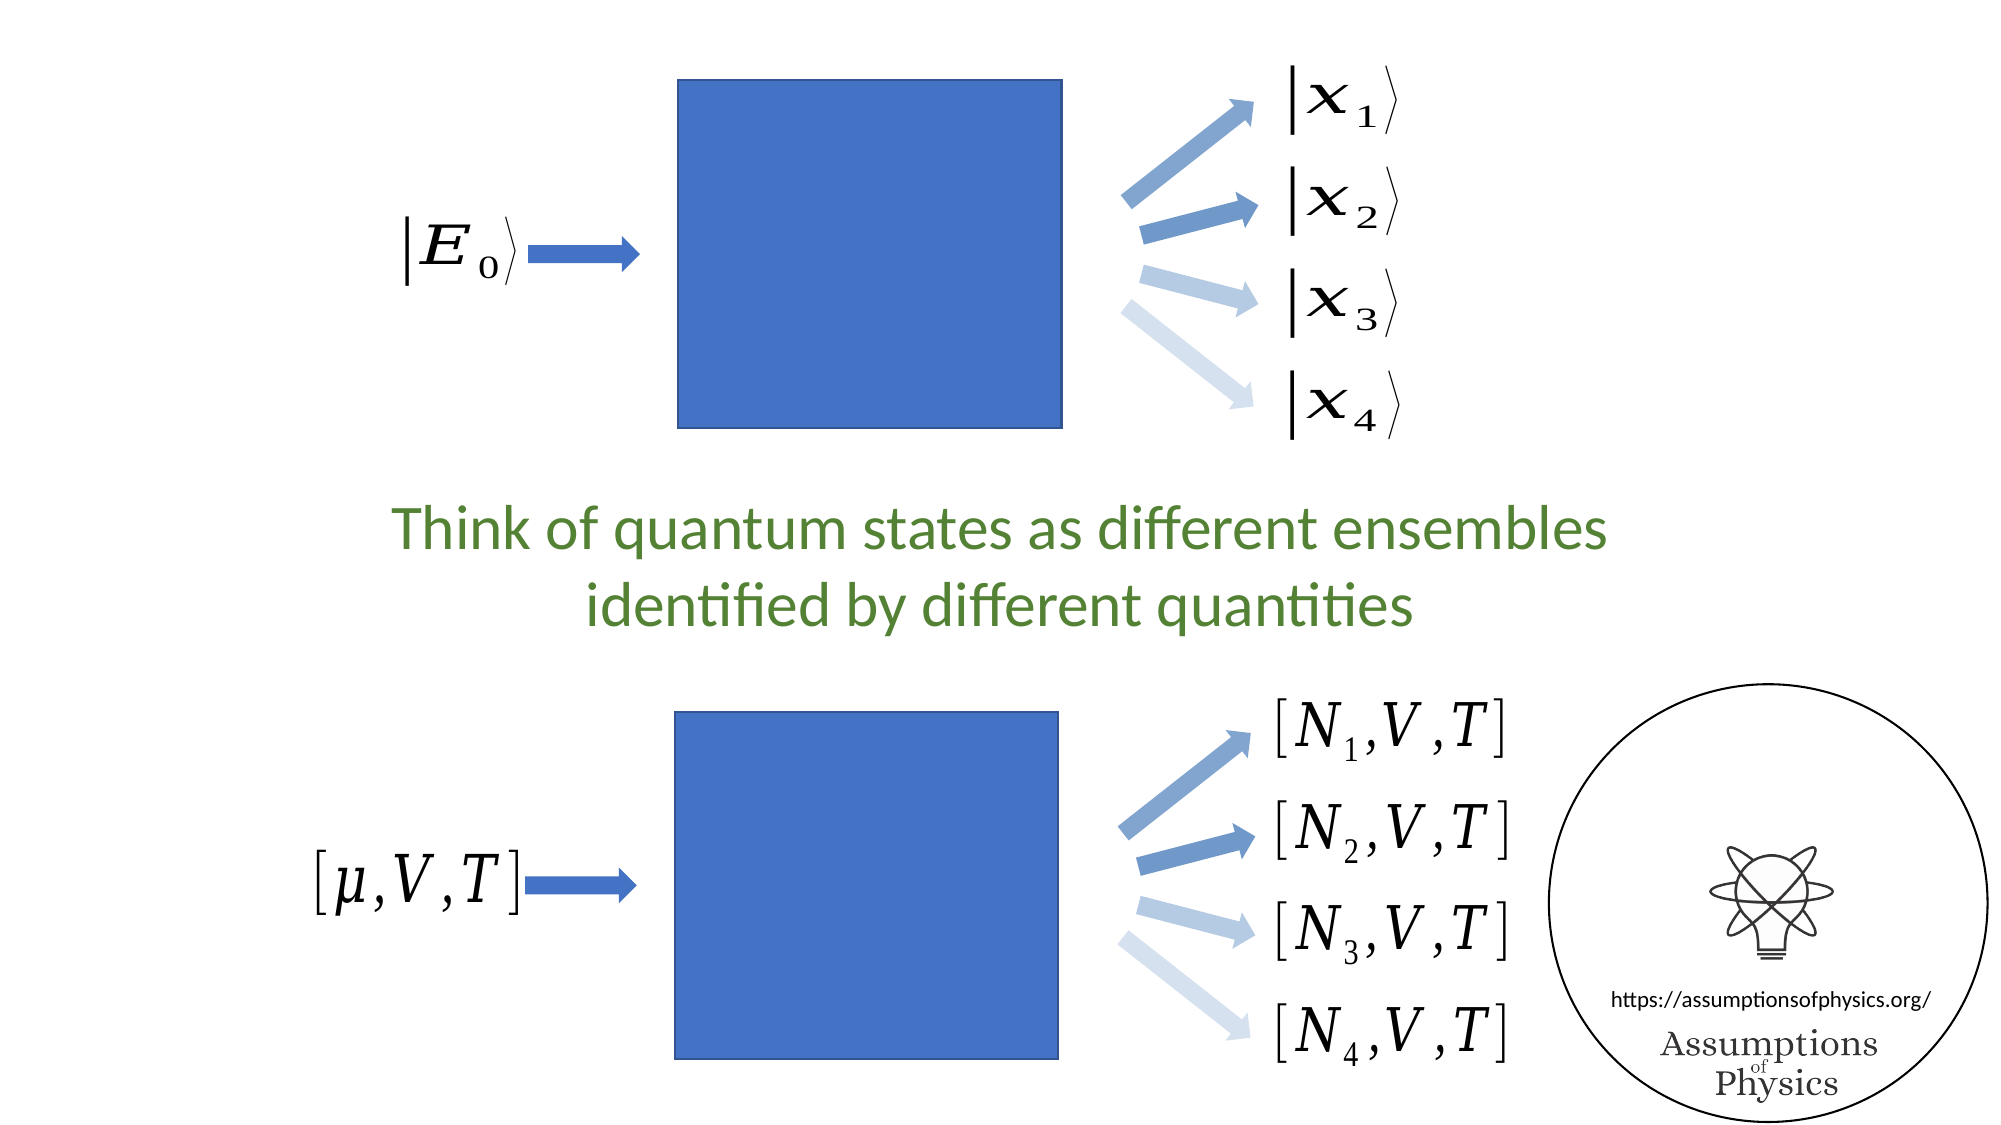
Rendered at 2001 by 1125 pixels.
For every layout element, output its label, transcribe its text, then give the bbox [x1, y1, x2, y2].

text_box [1134, 894, 1257, 951]
picture [1709, 846, 1834, 960]
text_box Think of quantum states as different ensembles identified by different quantities [0, 478, 2000, 647]
text_box [1134, 820, 1257, 878]
picture [1660, 1029, 1877, 1103]
text_box [1137, 263, 1260, 320]
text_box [1274, 693, 1509, 1075]
text_box [1137, 189, 1260, 246]
text_box [1119, 97, 1256, 211]
text_box [1115, 928, 1252, 1042]
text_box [1277, 62, 1403, 443]
text_box [1119, 297, 1255, 411]
text_box [1116, 728, 1252, 842]
text_box [524, 864, 639, 906]
text_box [527, 233, 642, 275]
